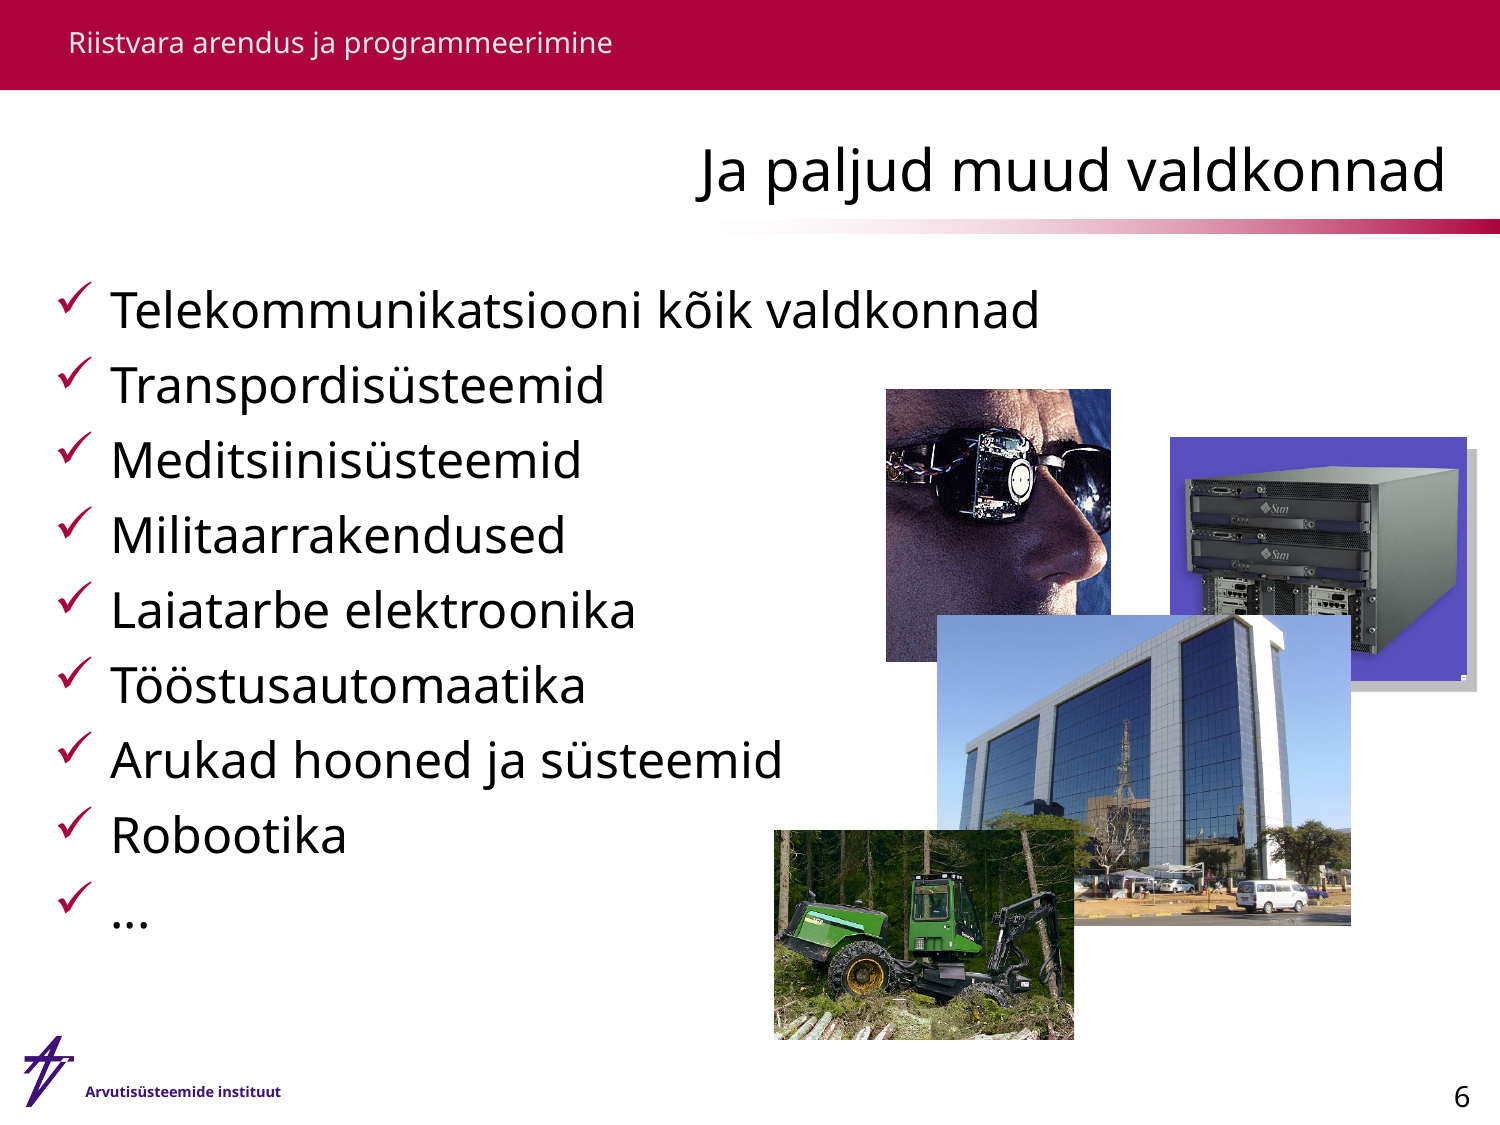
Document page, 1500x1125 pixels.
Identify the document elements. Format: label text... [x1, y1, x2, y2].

list Telekommunikatsiooni kõik valdkonnad Transpordisüsteemid Meditsiinisüsteemid Militaarrakendused Laiatarbe elektroonika Tööstusautomaatika Arukad hooned ja süsteemid Robootika ... [53, 278, 1464, 1071]
picture [774, 389, 1467, 1040]
slide_number 6 [1158, 1081, 1471, 1118]
title Ja paljud muud valdkonnad [17, 125, 1463, 211]
picture [23, 1036, 74, 1107]
